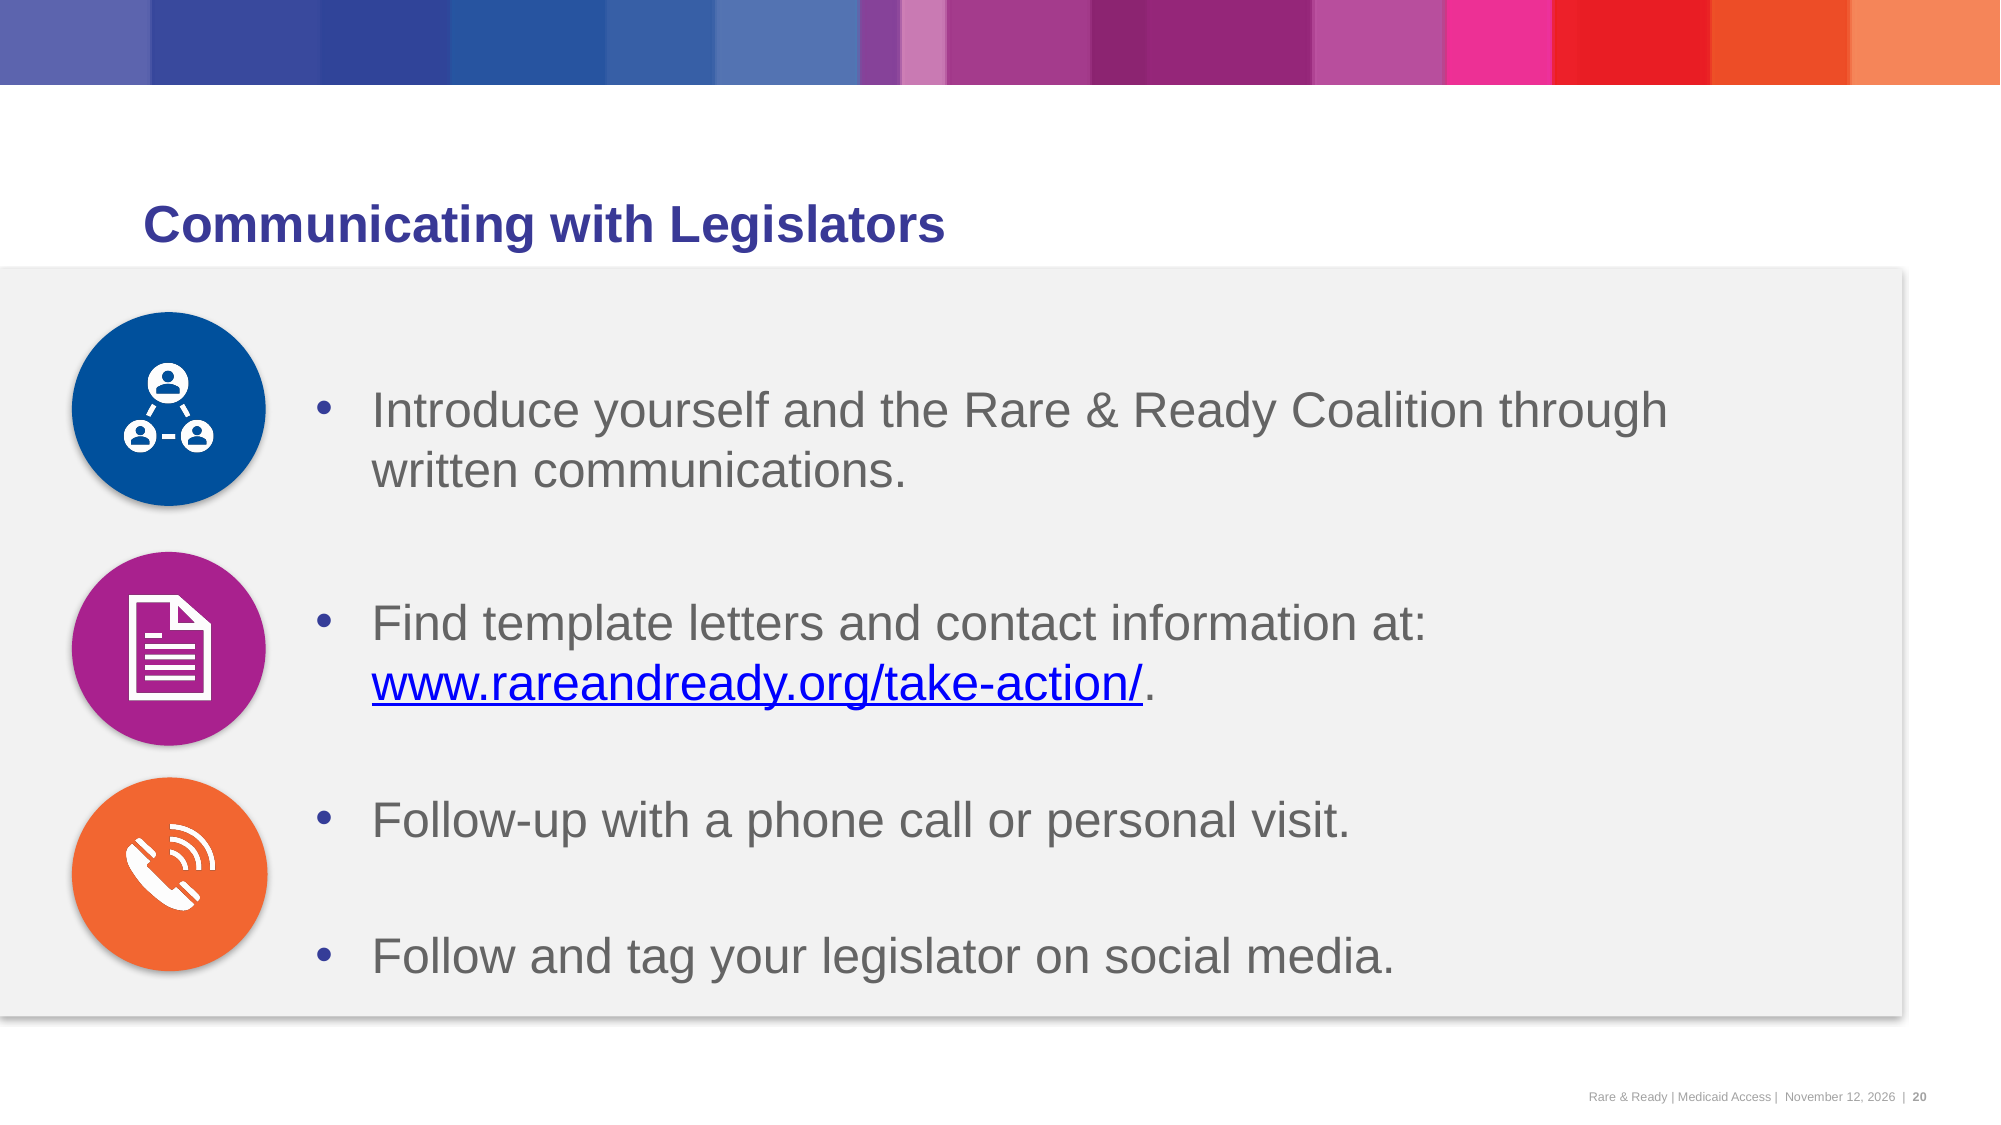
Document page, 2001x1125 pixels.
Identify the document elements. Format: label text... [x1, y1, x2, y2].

text_box [71, 776, 269, 972]
picture [106, 584, 234, 711]
title Communicating with Legislators [128, 182, 1673, 266]
text_box [0, 268, 1903, 1017]
picture [0, 0, 2000, 85]
text_box [71, 311, 267, 507]
list Introduce yourself and the Rare & Ready Coalition through written communications. Find template letters and contact information at: www.rareandready.org/take-action/. Follow-up with a phone call or personal visit. Follow and tag your legislator on social media. [300, 369, 1866, 638]
text_box [71, 551, 267, 747]
picture [105, 344, 233, 472]
picture [105, 804, 234, 931]
